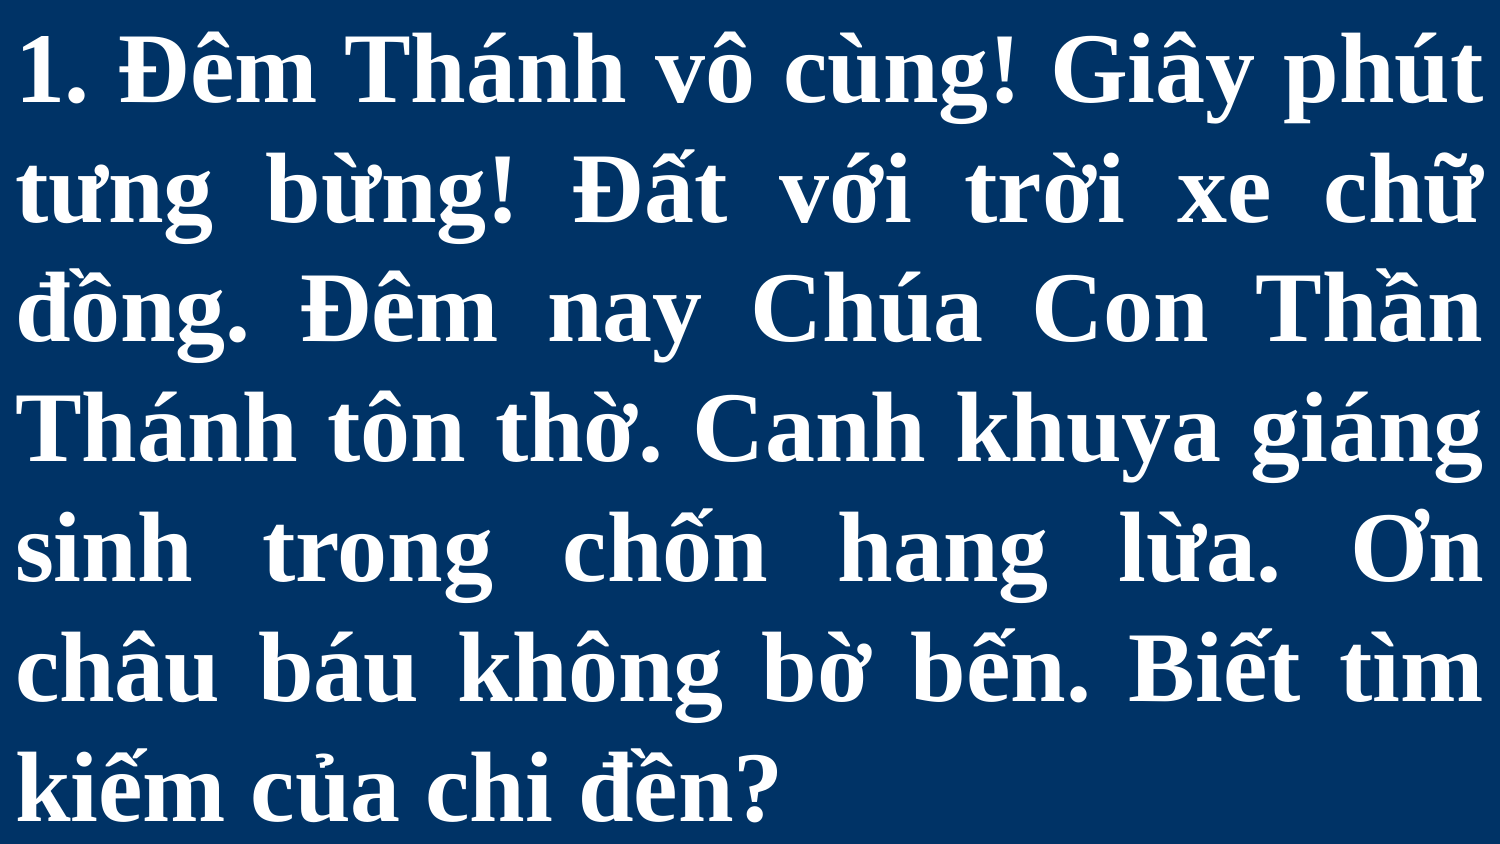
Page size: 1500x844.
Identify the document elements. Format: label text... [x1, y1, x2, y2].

title 1. Đêm Thánh vô cùng! Giây phút tưng bừng! Đất với trời xe chữ đồng. Đêm nay Chúa Con Thần Thánh tôn thờ. Canh khuya giáng sinh trong chốn hang lừa. Ơn châu báu không bờ bến. Biết tìm kiếm của chi đền? [0, 0, 1500, 844]
